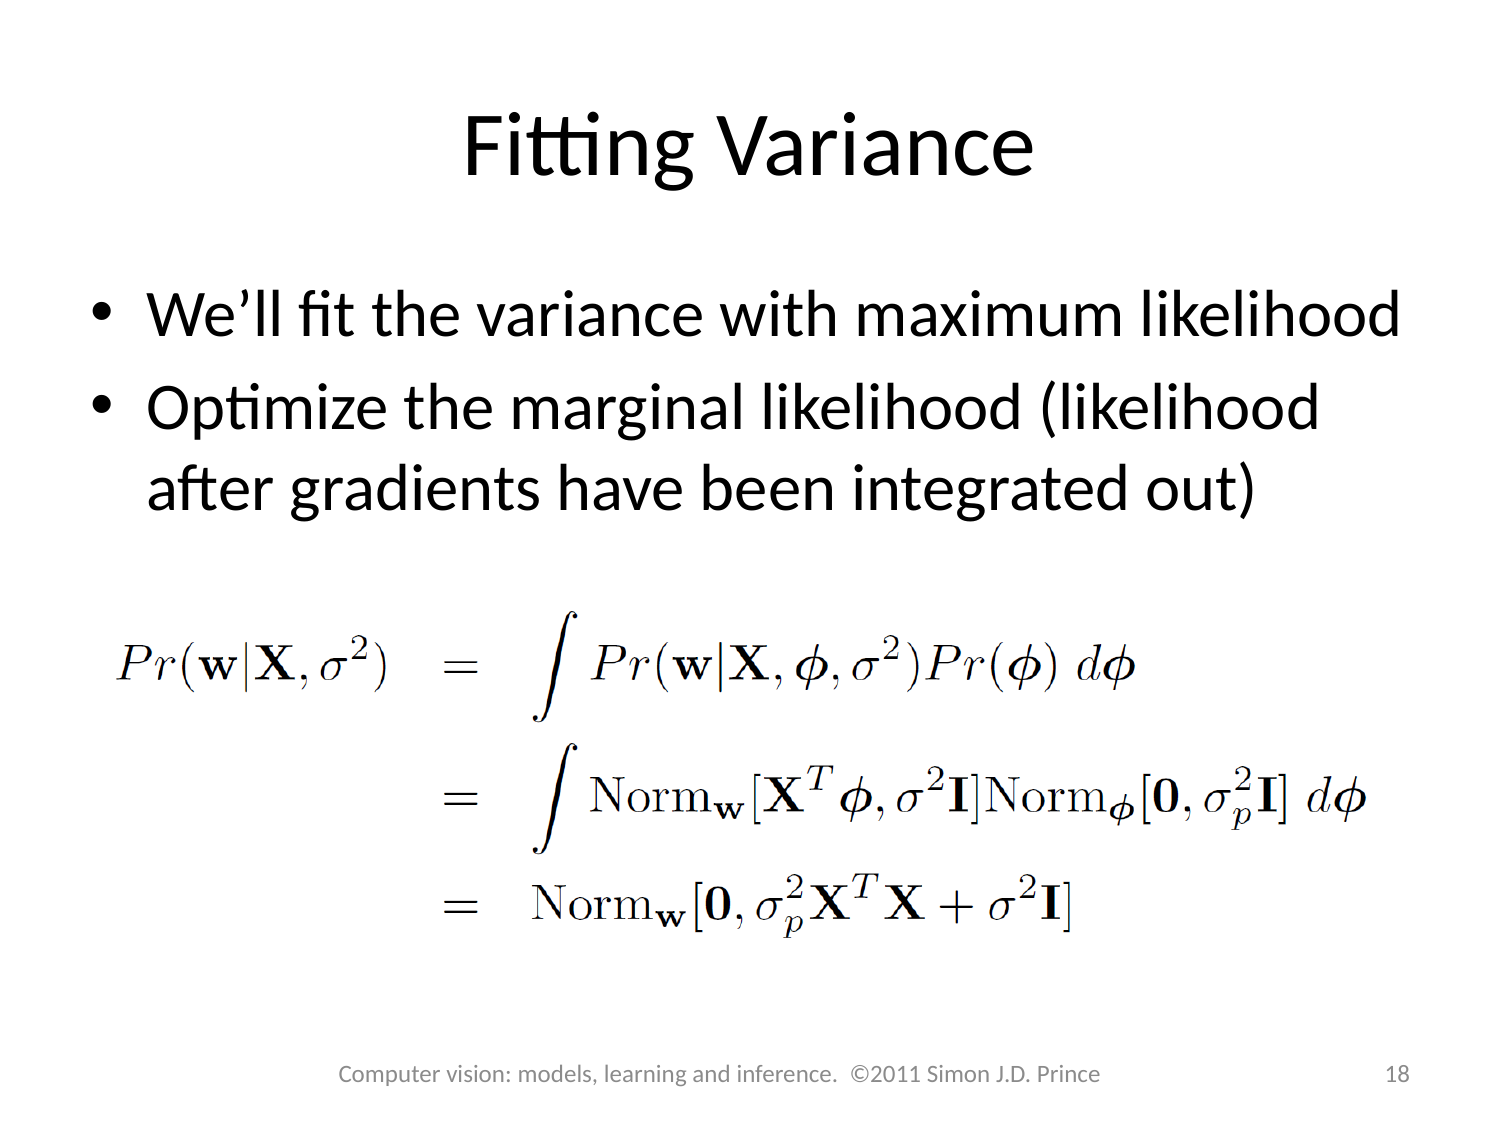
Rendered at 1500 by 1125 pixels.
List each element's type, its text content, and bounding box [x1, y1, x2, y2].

list We’ll fit the variance with maximum likelihood Optimize the marginal likelihood (likelihood after gradients have been integrated out) [75, 262, 1425, 1005]
picture [111, 585, 1389, 947]
title Fitting Variance [75, 45, 1425, 233]
text_box Computer vision: models, learning and inference. ©2011 Simon J.D. Prince [301, 1042, 1140, 1103]
text_box 18 [1140, 1042, 1425, 1103]
